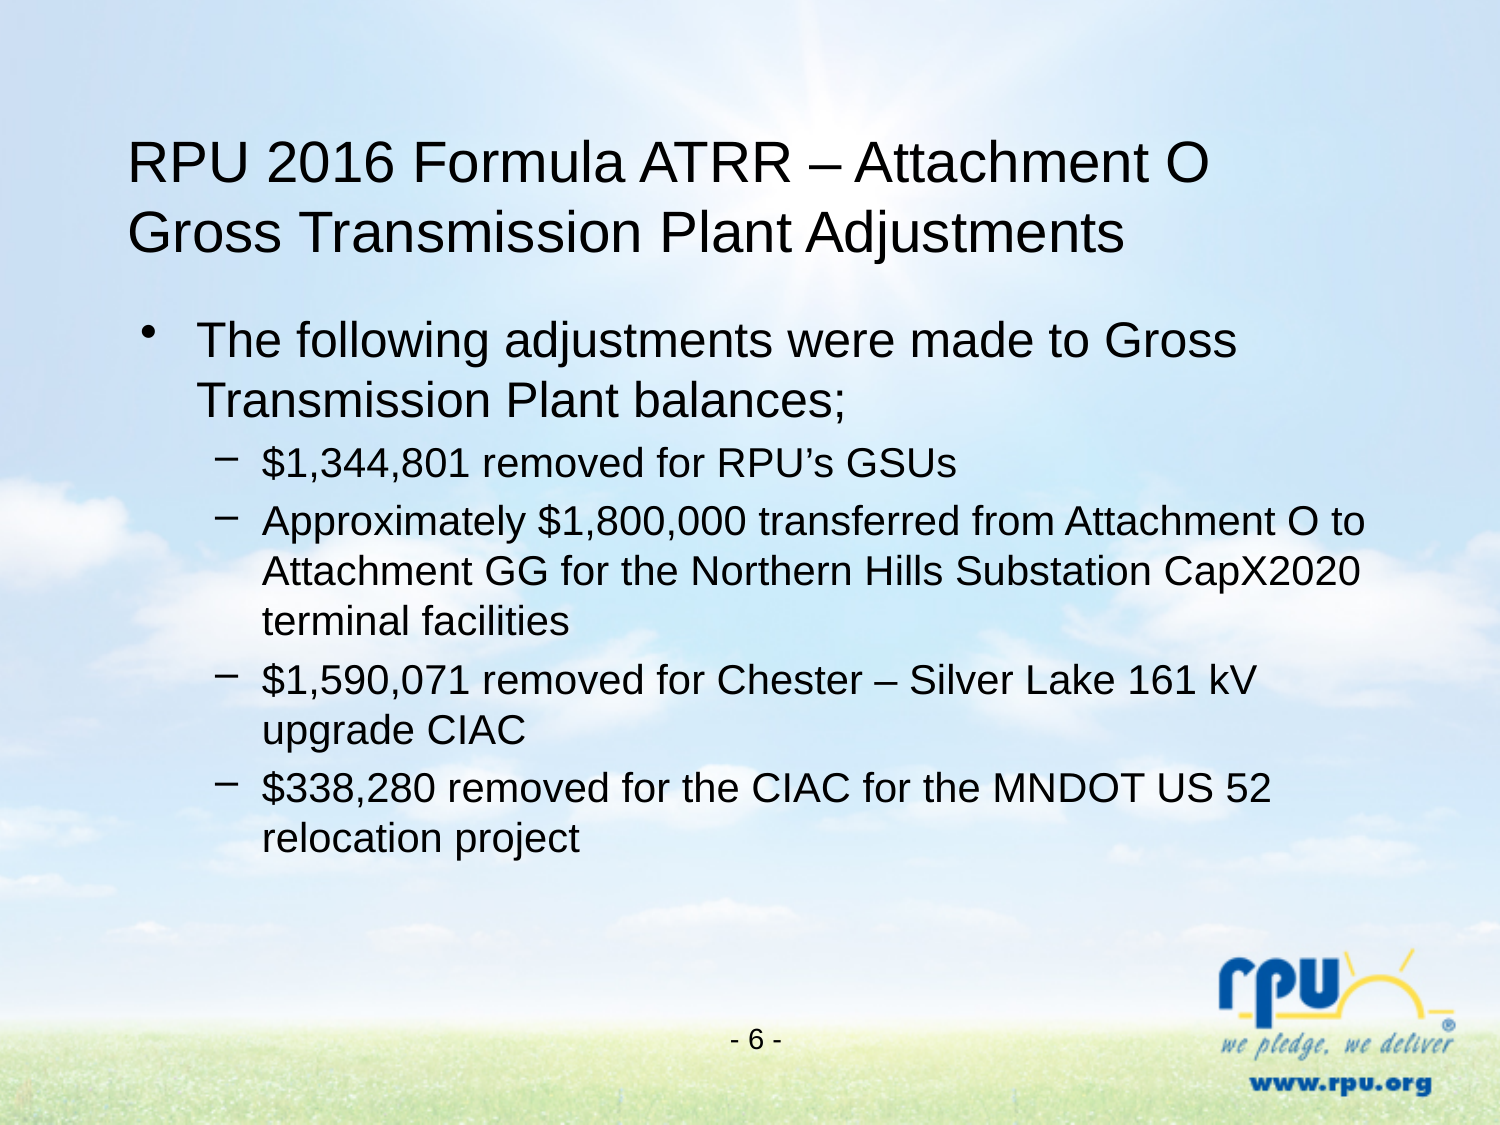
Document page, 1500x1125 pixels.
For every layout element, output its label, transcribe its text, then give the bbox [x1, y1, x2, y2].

picture [0, 0, 1500, 1125]
title RPU 2016 Formula ATRR – Attachment O Gross Transmission Plant Adjustments [112, 99, 1388, 288]
slide_number - 6 - [600, 1012, 913, 1088]
list The following adjustments were made to Gross Transmission Plant balances; $1,344,801 removed for RPU’s GSUs Approximately $1,800,000 transferred from Attachment O to Attachment GG for the Northern Hills Substation CapX2020 terminal facilities $1,590,071 removed for Chester – Silver Lake 161 kV upgrade CIAC $338,280 removed for the CIAC for the MNDOT US 52 relocation project [124, 299, 1401, 1026]
